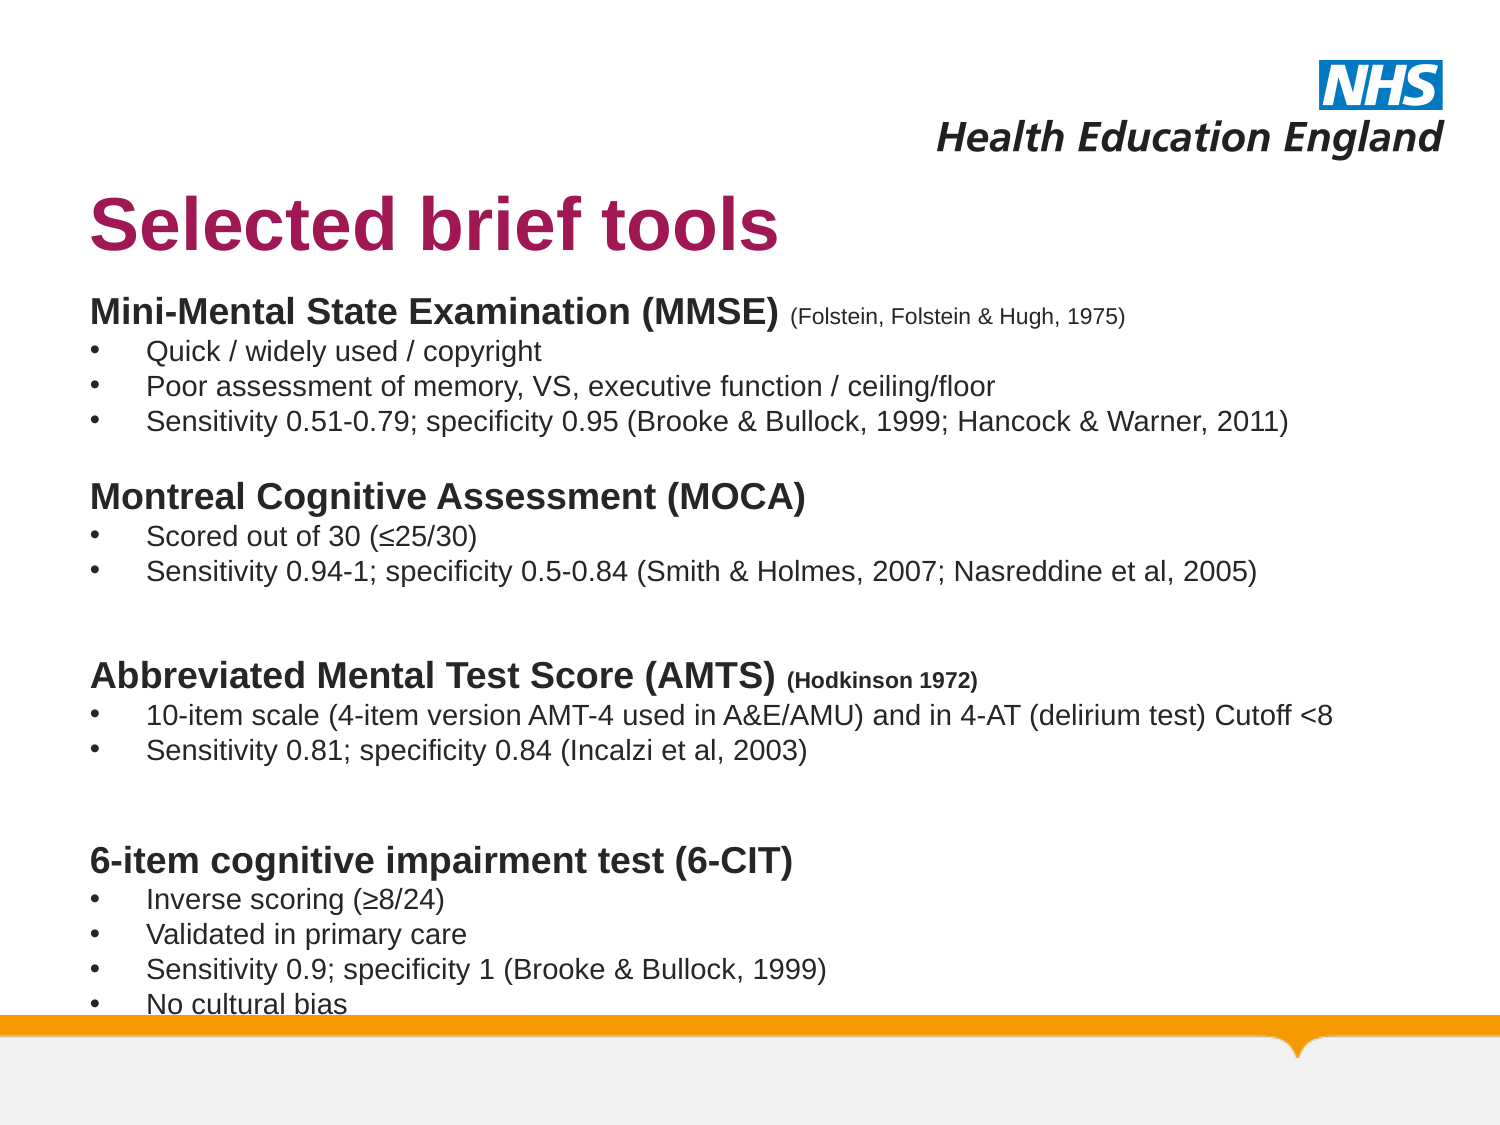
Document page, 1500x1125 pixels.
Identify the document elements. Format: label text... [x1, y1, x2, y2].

list Mini-Mental State Examination (MMSE) (Folstein, Folstein & Hugh, 1975) Quick / widely used / copyright Poor assessment of memory, VS, executive function / ceiling/floor Sensitivity 0.51-0.79; specificity 0.95 (Brooke & Bullock, 1999; Hancock & Warner, 2011) Montreal Cognitive Assessment (MOCA) Scored out of 30 (≤25/30) Sensitivity 0.94-1; specificity 0.5-0.84 (Smith & Holmes, 2007; Nasreddine et al, 2005) Abbreviated Mental Test Score (AMTS) (Hodkinson 1972) 10-item scale (4-item version AMT-4 used in A&E/AMU) and in 4-AT (delirium test) Cutoff <8 Sensitivity 0.81; specificity 0.84 (Incalzi et al, 2003) 6-item cognitive impairment test (6-CIT) Inverse scoring (≥8/24) Validated in primary care Sensitivity 0.9; specificity 1 (Brooke & Bullock, 1999) No cultural bias [75, 279, 1435, 1007]
picture [936, 59, 1445, 161]
title Selected brief tools [75, 168, 1361, 279]
